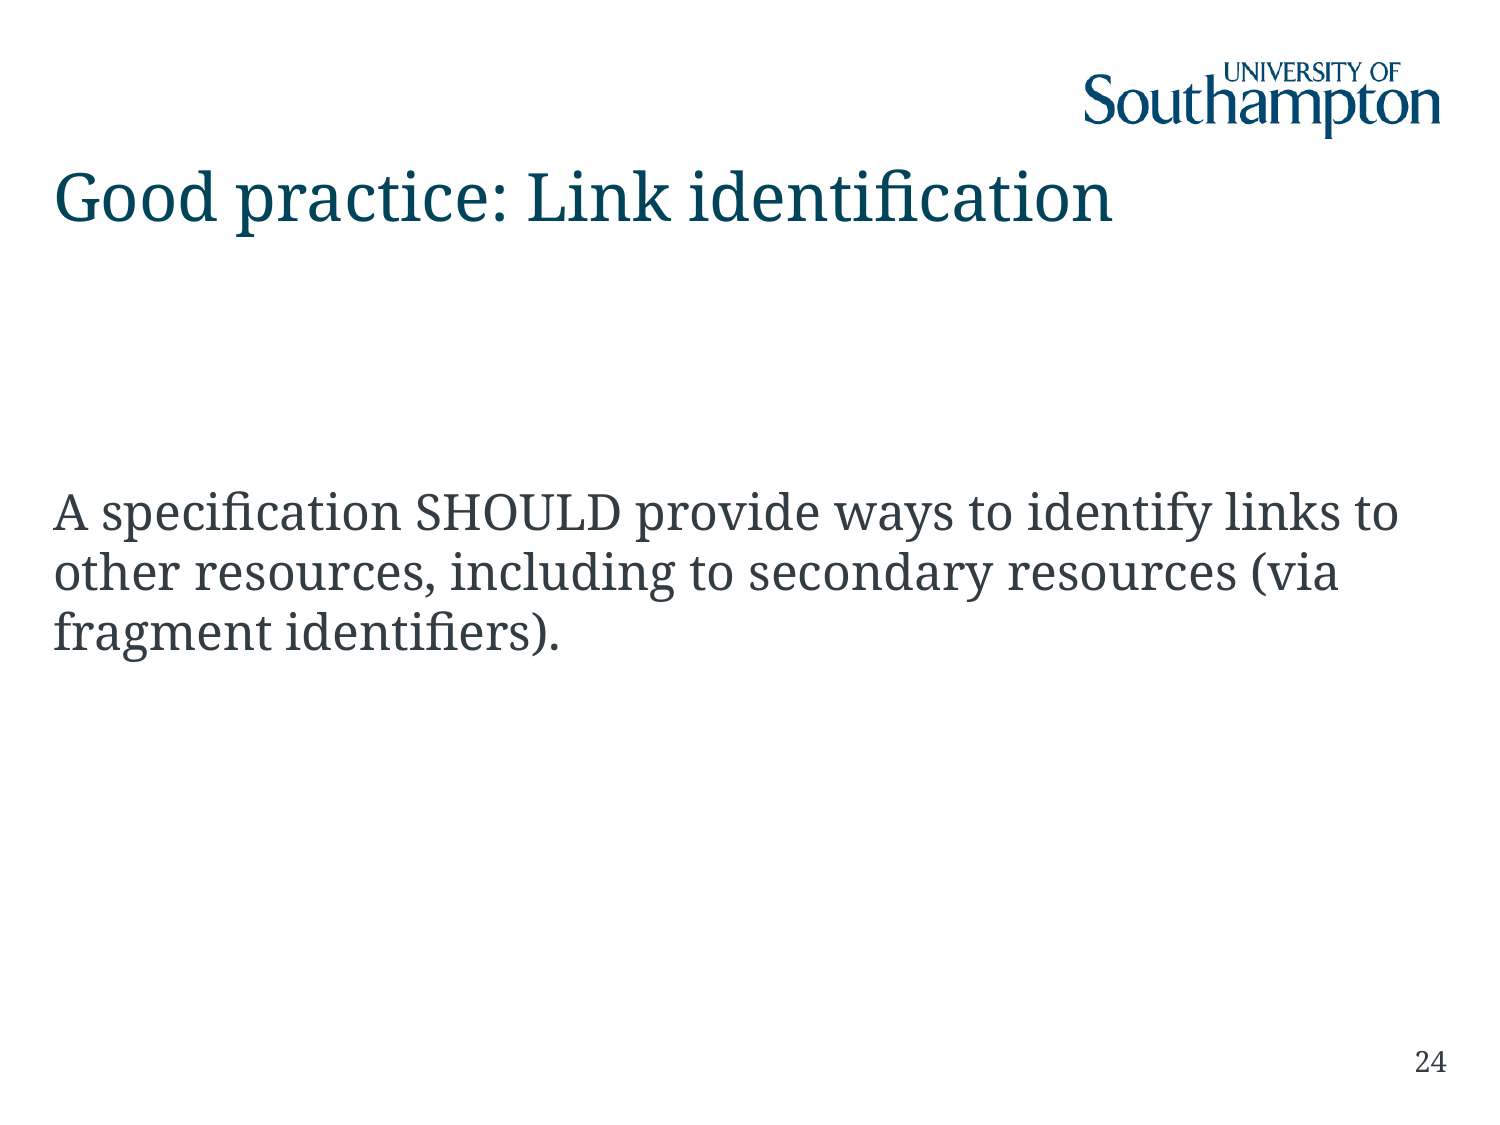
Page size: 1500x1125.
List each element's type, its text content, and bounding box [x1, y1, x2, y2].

picture [1085, 62, 1440, 139]
list A specification SHOULD provide ways to identify links to other resources, including to secondary resources (via fragment identifiers). [52, 277, 1448, 1011]
slide_number 24 [1159, 1035, 1448, 1088]
title Good practice: Link identification [52, 147, 1448, 255]
